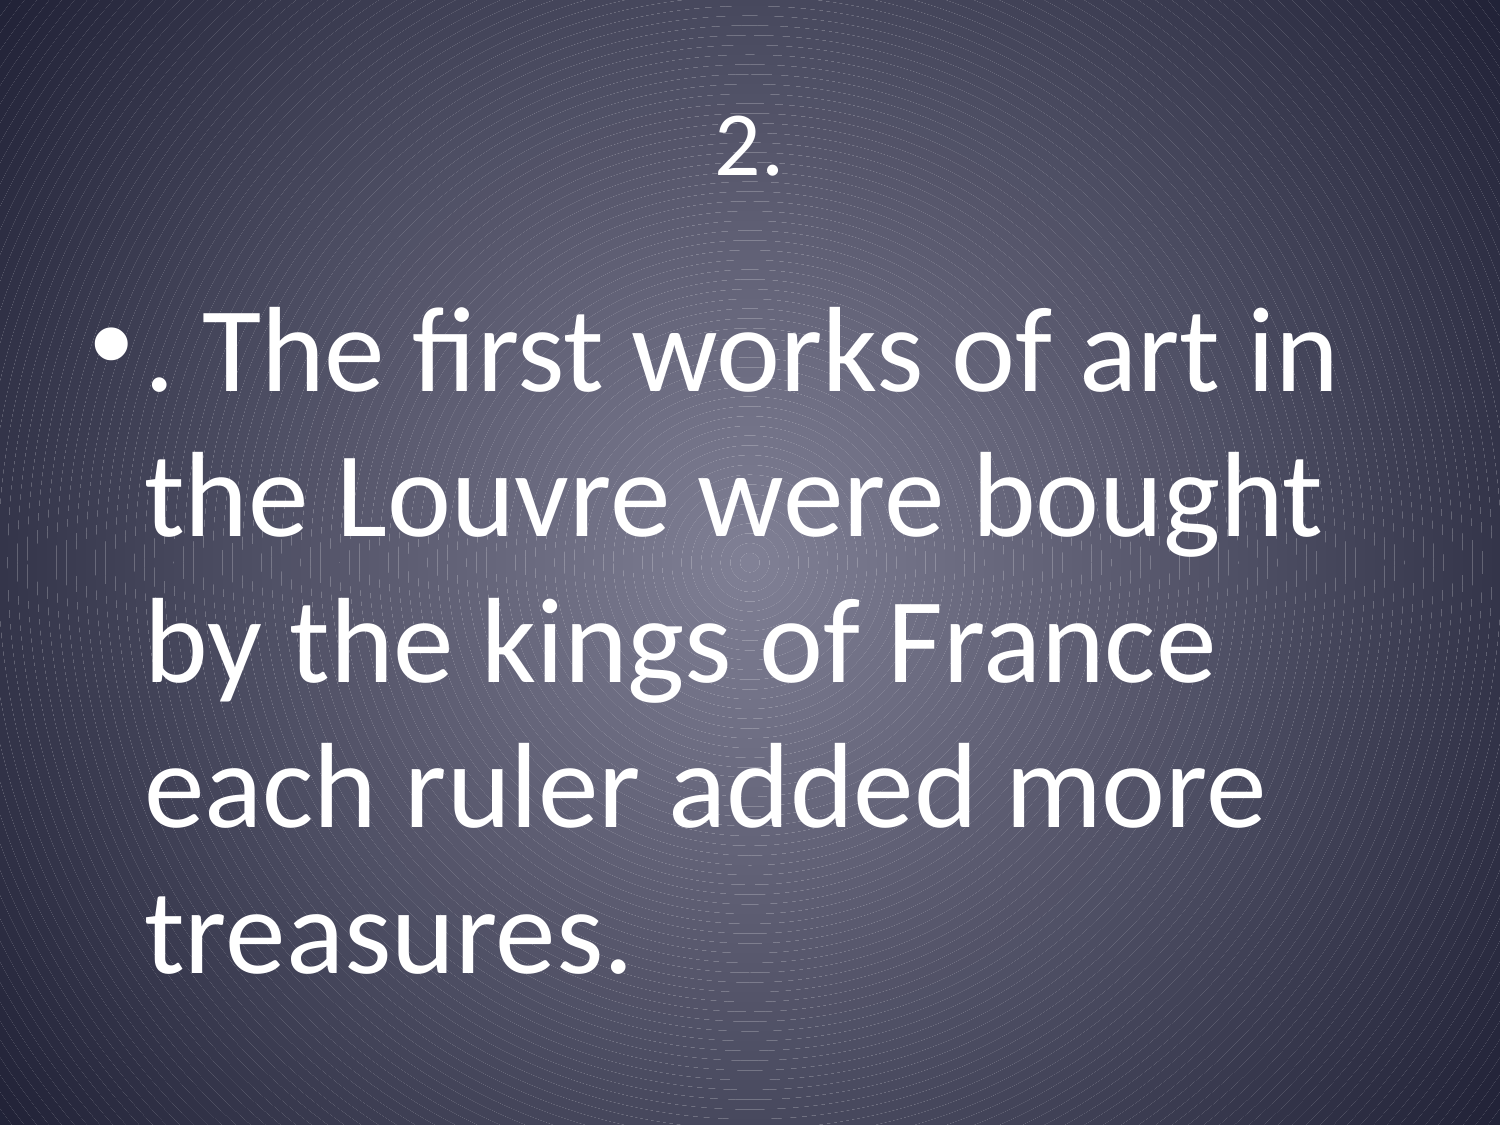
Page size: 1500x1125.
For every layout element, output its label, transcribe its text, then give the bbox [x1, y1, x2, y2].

list . The first works of art in the Louvre were bought by the kings of France each ruler added more treasures. [75, 262, 1425, 1005]
title 2. [75, 45, 1425, 233]
